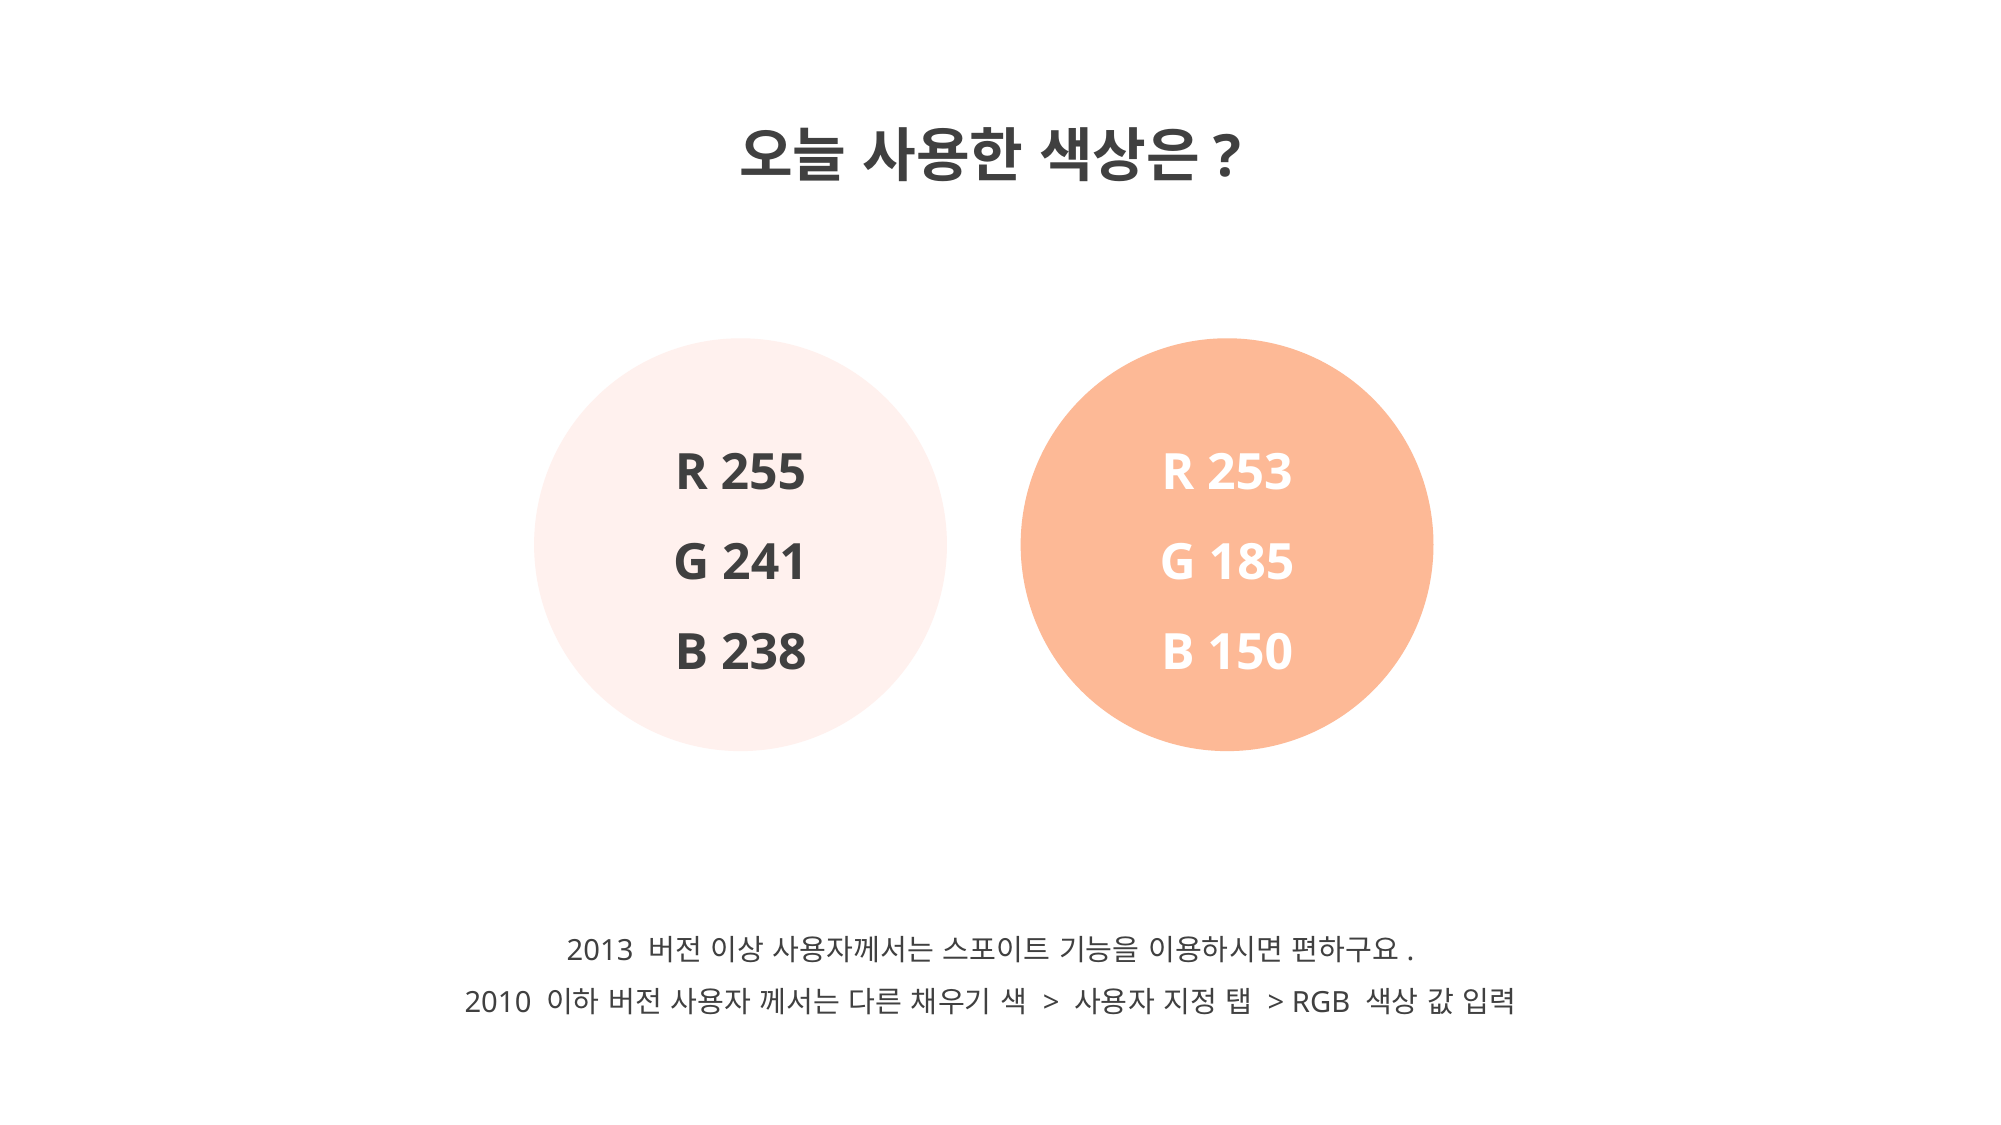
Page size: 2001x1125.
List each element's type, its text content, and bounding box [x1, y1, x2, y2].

text_box R 255 G 241 B 238 [533, 337, 948, 753]
text_box R 253 G 185 B 150 [1019, 337, 1435, 753]
text_box 2013 버전 이상 사용자께서는 스포이트 기능을 이용하시면 편하구요. 2010 이하 버전 사용자 께서는 다른 채우기 색 > 사용자 지정 탭 > RGB 색상 값 입력 [391, 906, 1590, 1026]
text_box 오늘 사용한 색상은? [643, 75, 1339, 196]
